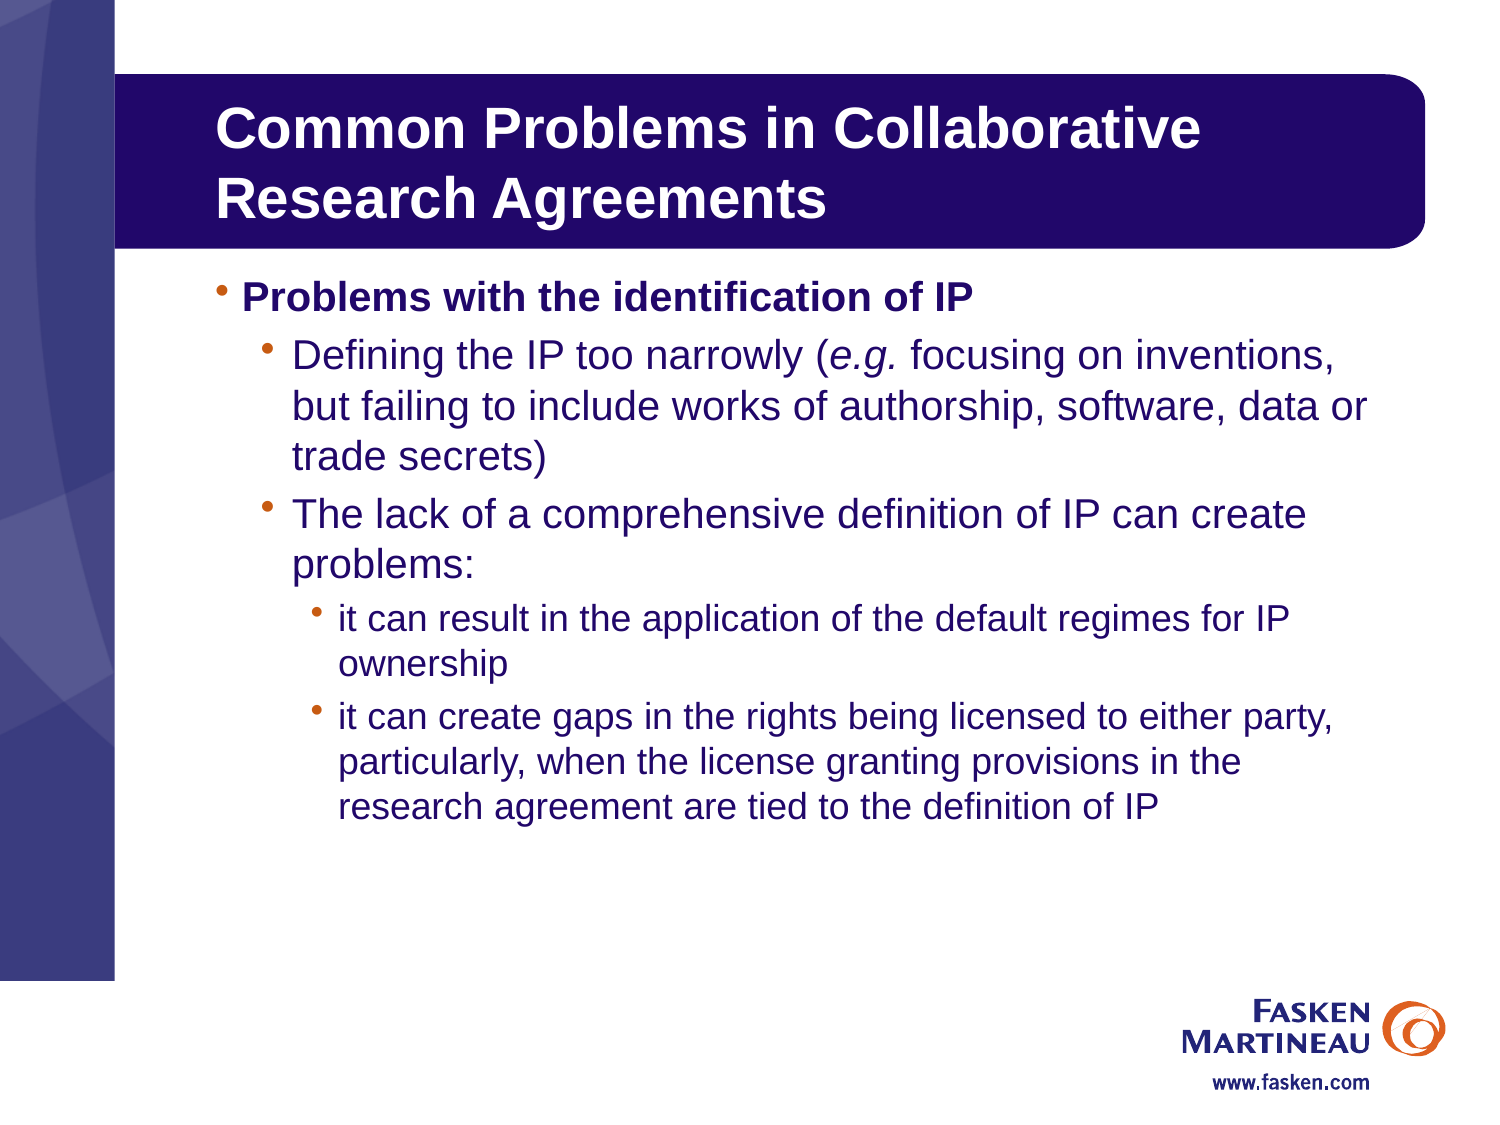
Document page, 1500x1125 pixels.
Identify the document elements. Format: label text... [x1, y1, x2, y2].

list Problems with the identification of IP Defining the IP too narrowly (e.g. focusing on inventions, but failing to include works of authorship, software, data or trade secrets) The lack of a comprehensive definition of IP can create problems: it can result in the application of the default regimes for IP ownership it can create gaps in the rights being licensed to either party, particularly, when the license granting provisions in the research agreement are tied to the definition of IP [199, 262, 1401, 976]
picture [0, 0, 115, 981]
title Common Problems in Collaborative Research Agreements [199, 74, 1388, 248]
